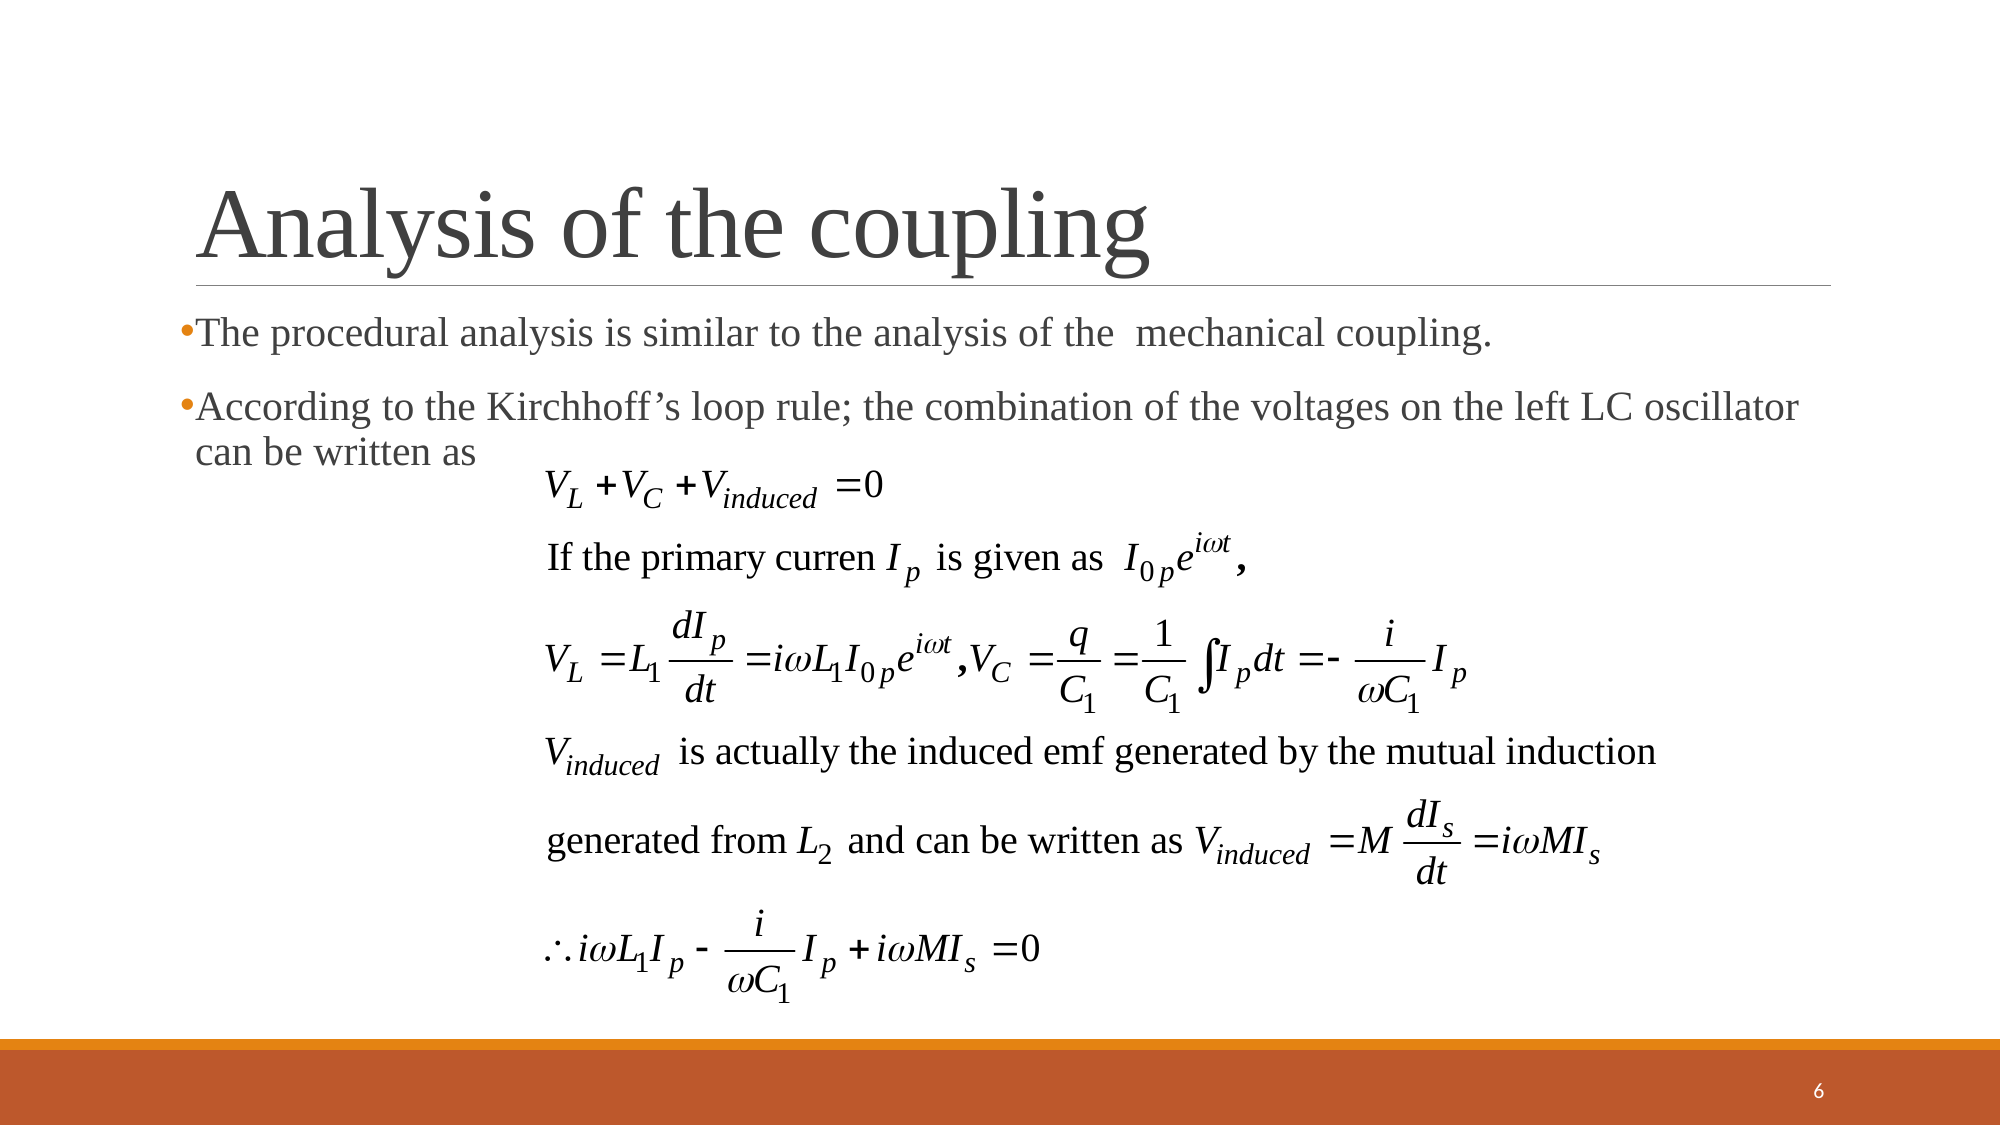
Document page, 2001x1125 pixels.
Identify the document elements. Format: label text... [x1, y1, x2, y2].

slide_number 6 [1624, 1059, 1840, 1120]
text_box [540, 458, 1667, 1012]
list The procedural analysis is similar to the analysis of the mechanical coupling. According to the Kirchhoff’s loop rule; the combination of the voltages on the left LC oscillator can be written as [180, 302, 1830, 963]
title Analysis of the coupling [180, 47, 1830, 285]
